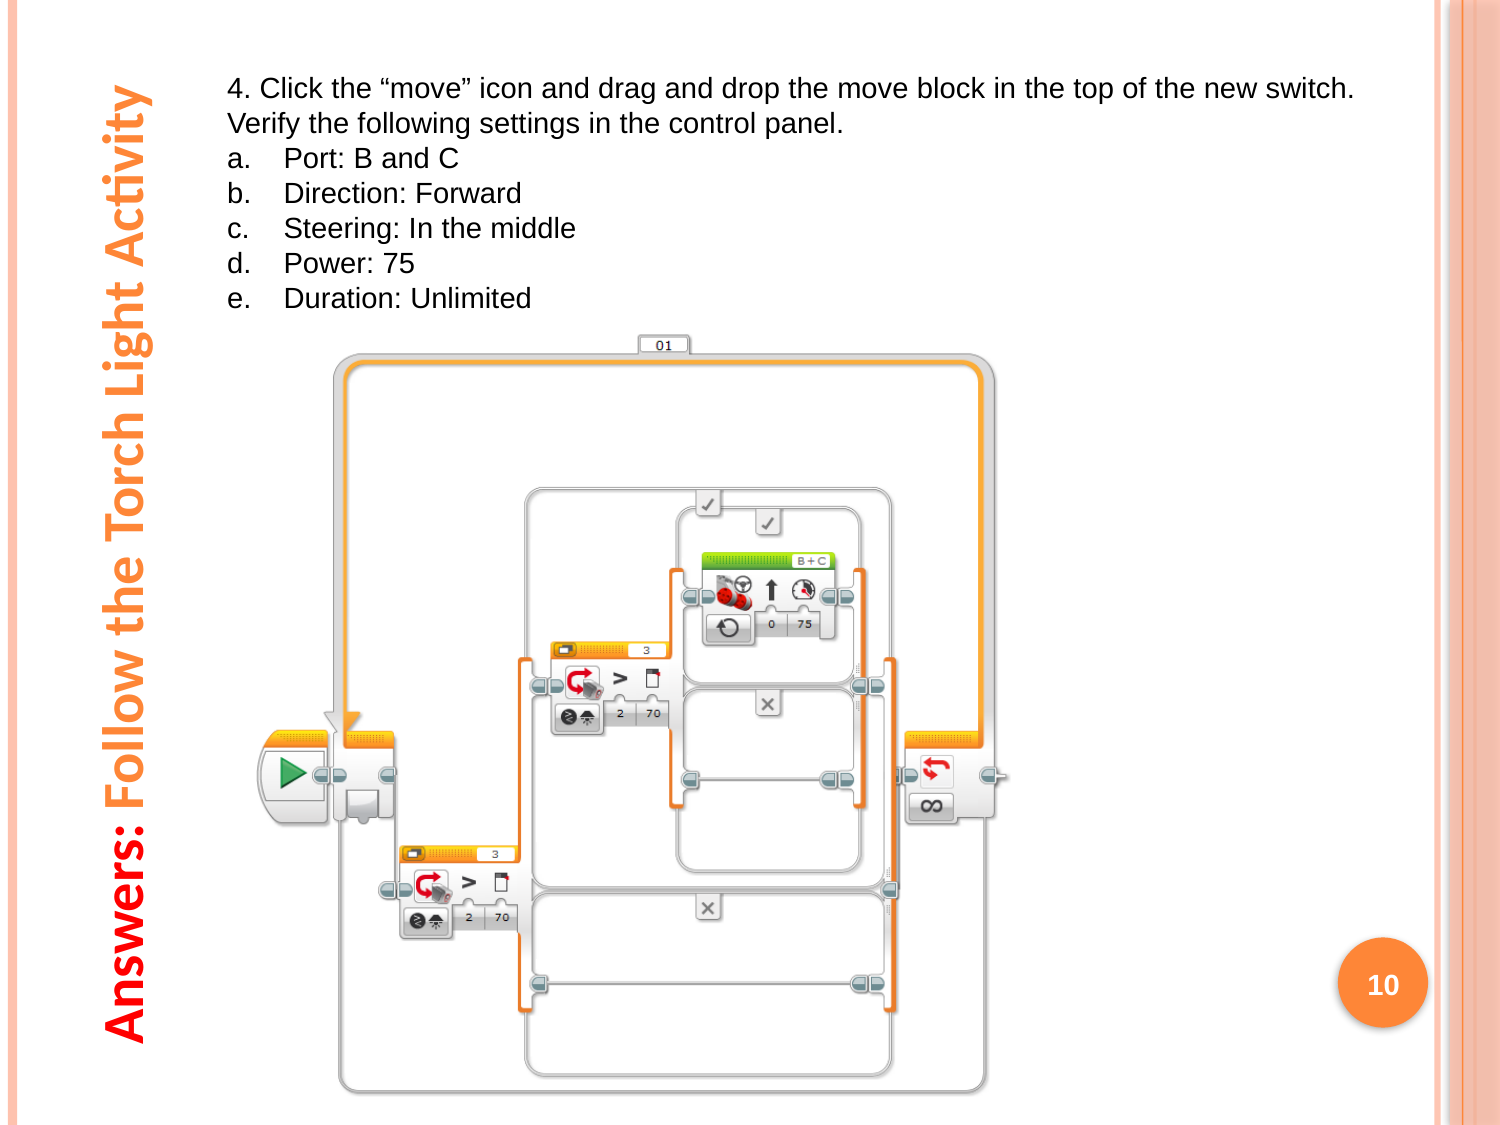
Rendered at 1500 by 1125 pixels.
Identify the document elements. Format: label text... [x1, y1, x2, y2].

slide_number 10 [1333, 940, 1434, 1026]
picture [186, 324, 1185, 1125]
text_box 4. Click the “move” icon and drag and drop the move block in the top of the new switch. Verify the following settings in the control panel. Port: B and C Direction: Forward Steering: In the middle Power: 75 Duration: Unlimited [212, 62, 1400, 322]
text_box Answers: Follow the Torch Light Activity [62, 41, 163, 1088]
